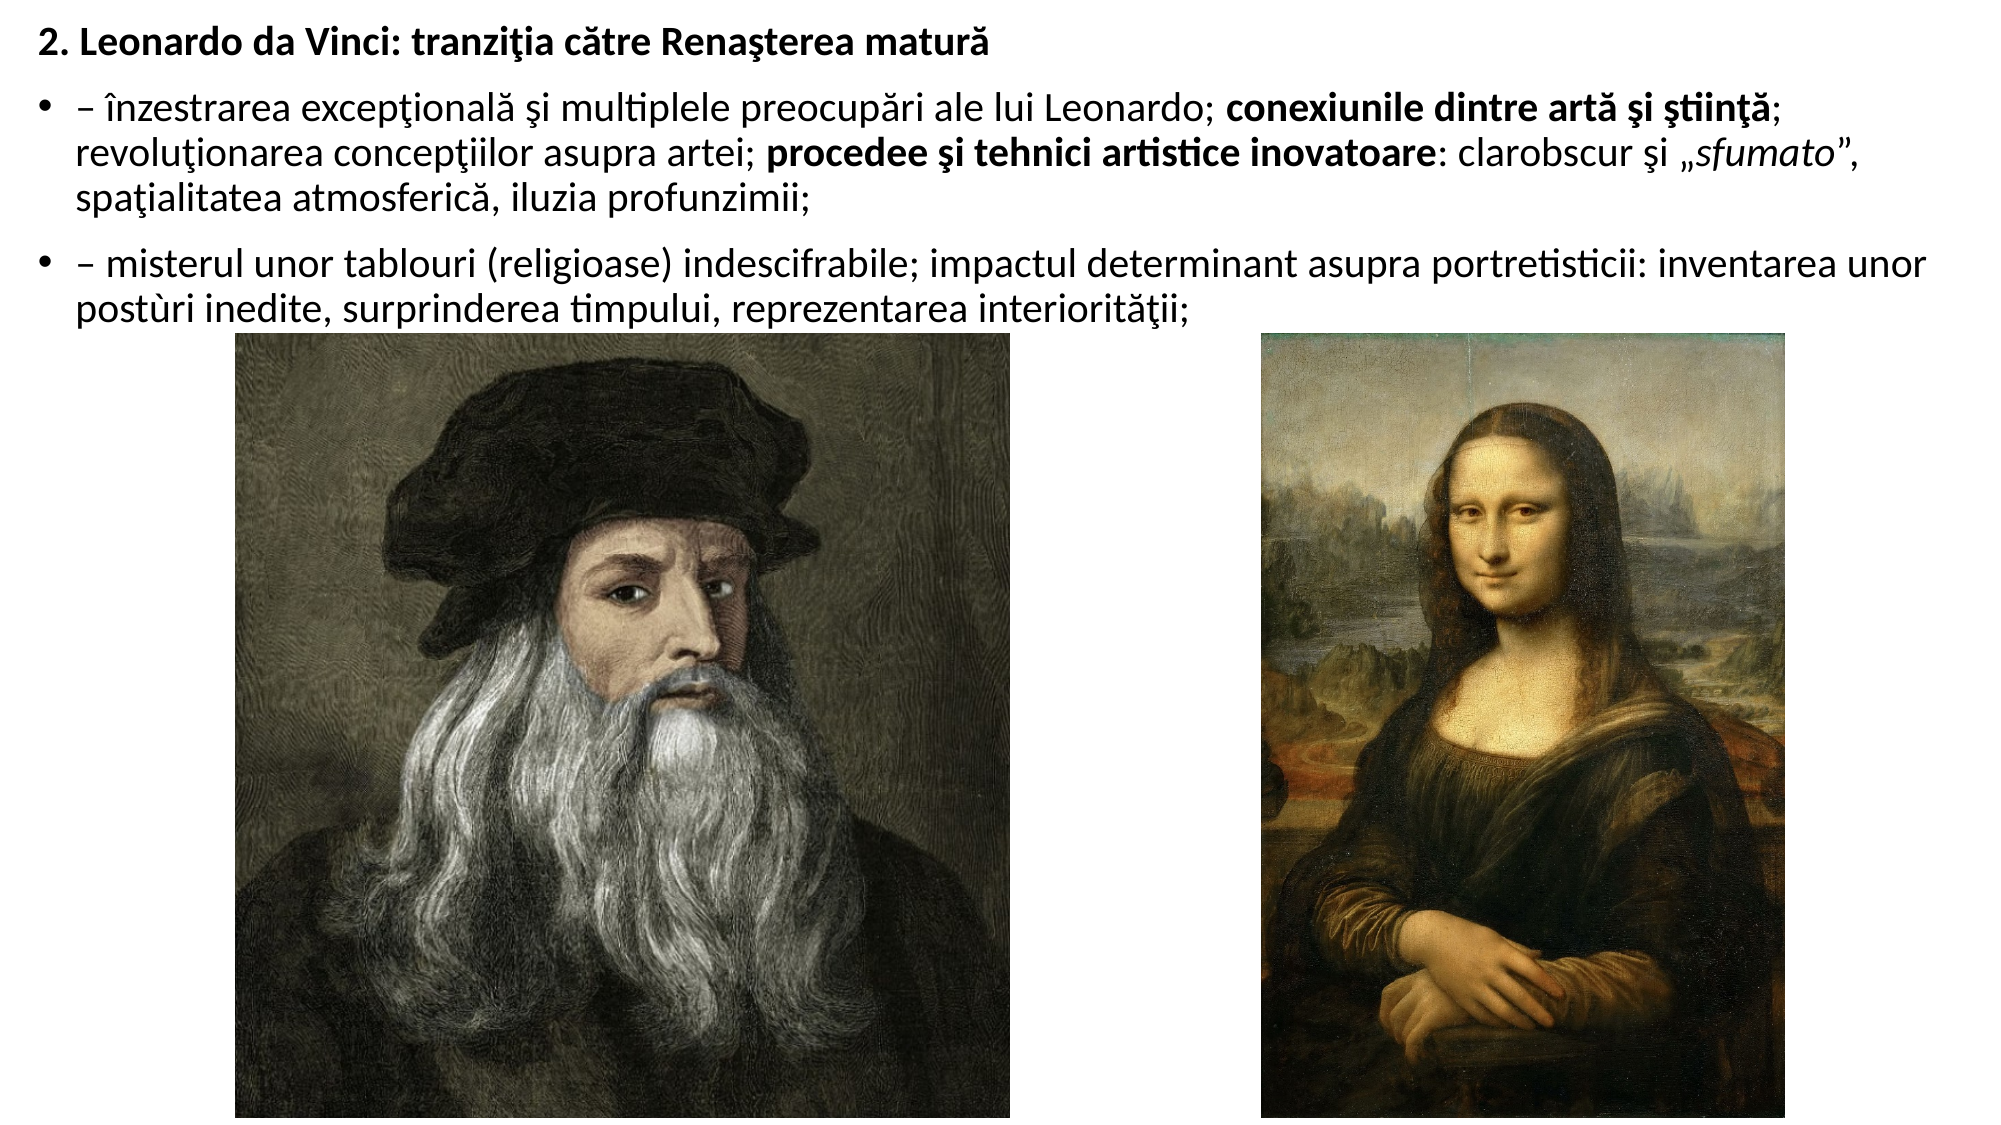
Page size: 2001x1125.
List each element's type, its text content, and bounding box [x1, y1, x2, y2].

picture [1261, 333, 1785, 1118]
list 2. Leonardo da Vinci: tranziţia către Renaşterea matură – înzestrarea excepţională şi multiplele preocupări ale lui Leonardo; conexiunile dintre artă şi ştiinţă; revoluţionarea concepţiilor asupra artei; procedee şi tehnici artistice inovatoare: clarobscur şi „sfumato”, spaţialitatea atmosferică, iluzia profunzimii; – misterul unor tablouri (religioase) indescifrabile; impactul determinant asupra portretisticii: inventarea unor postùri inedite, surprinderea timpului, reprezentarea interiorităţii; [22, 11, 1976, 726]
picture [235, 333, 1010, 1118]
